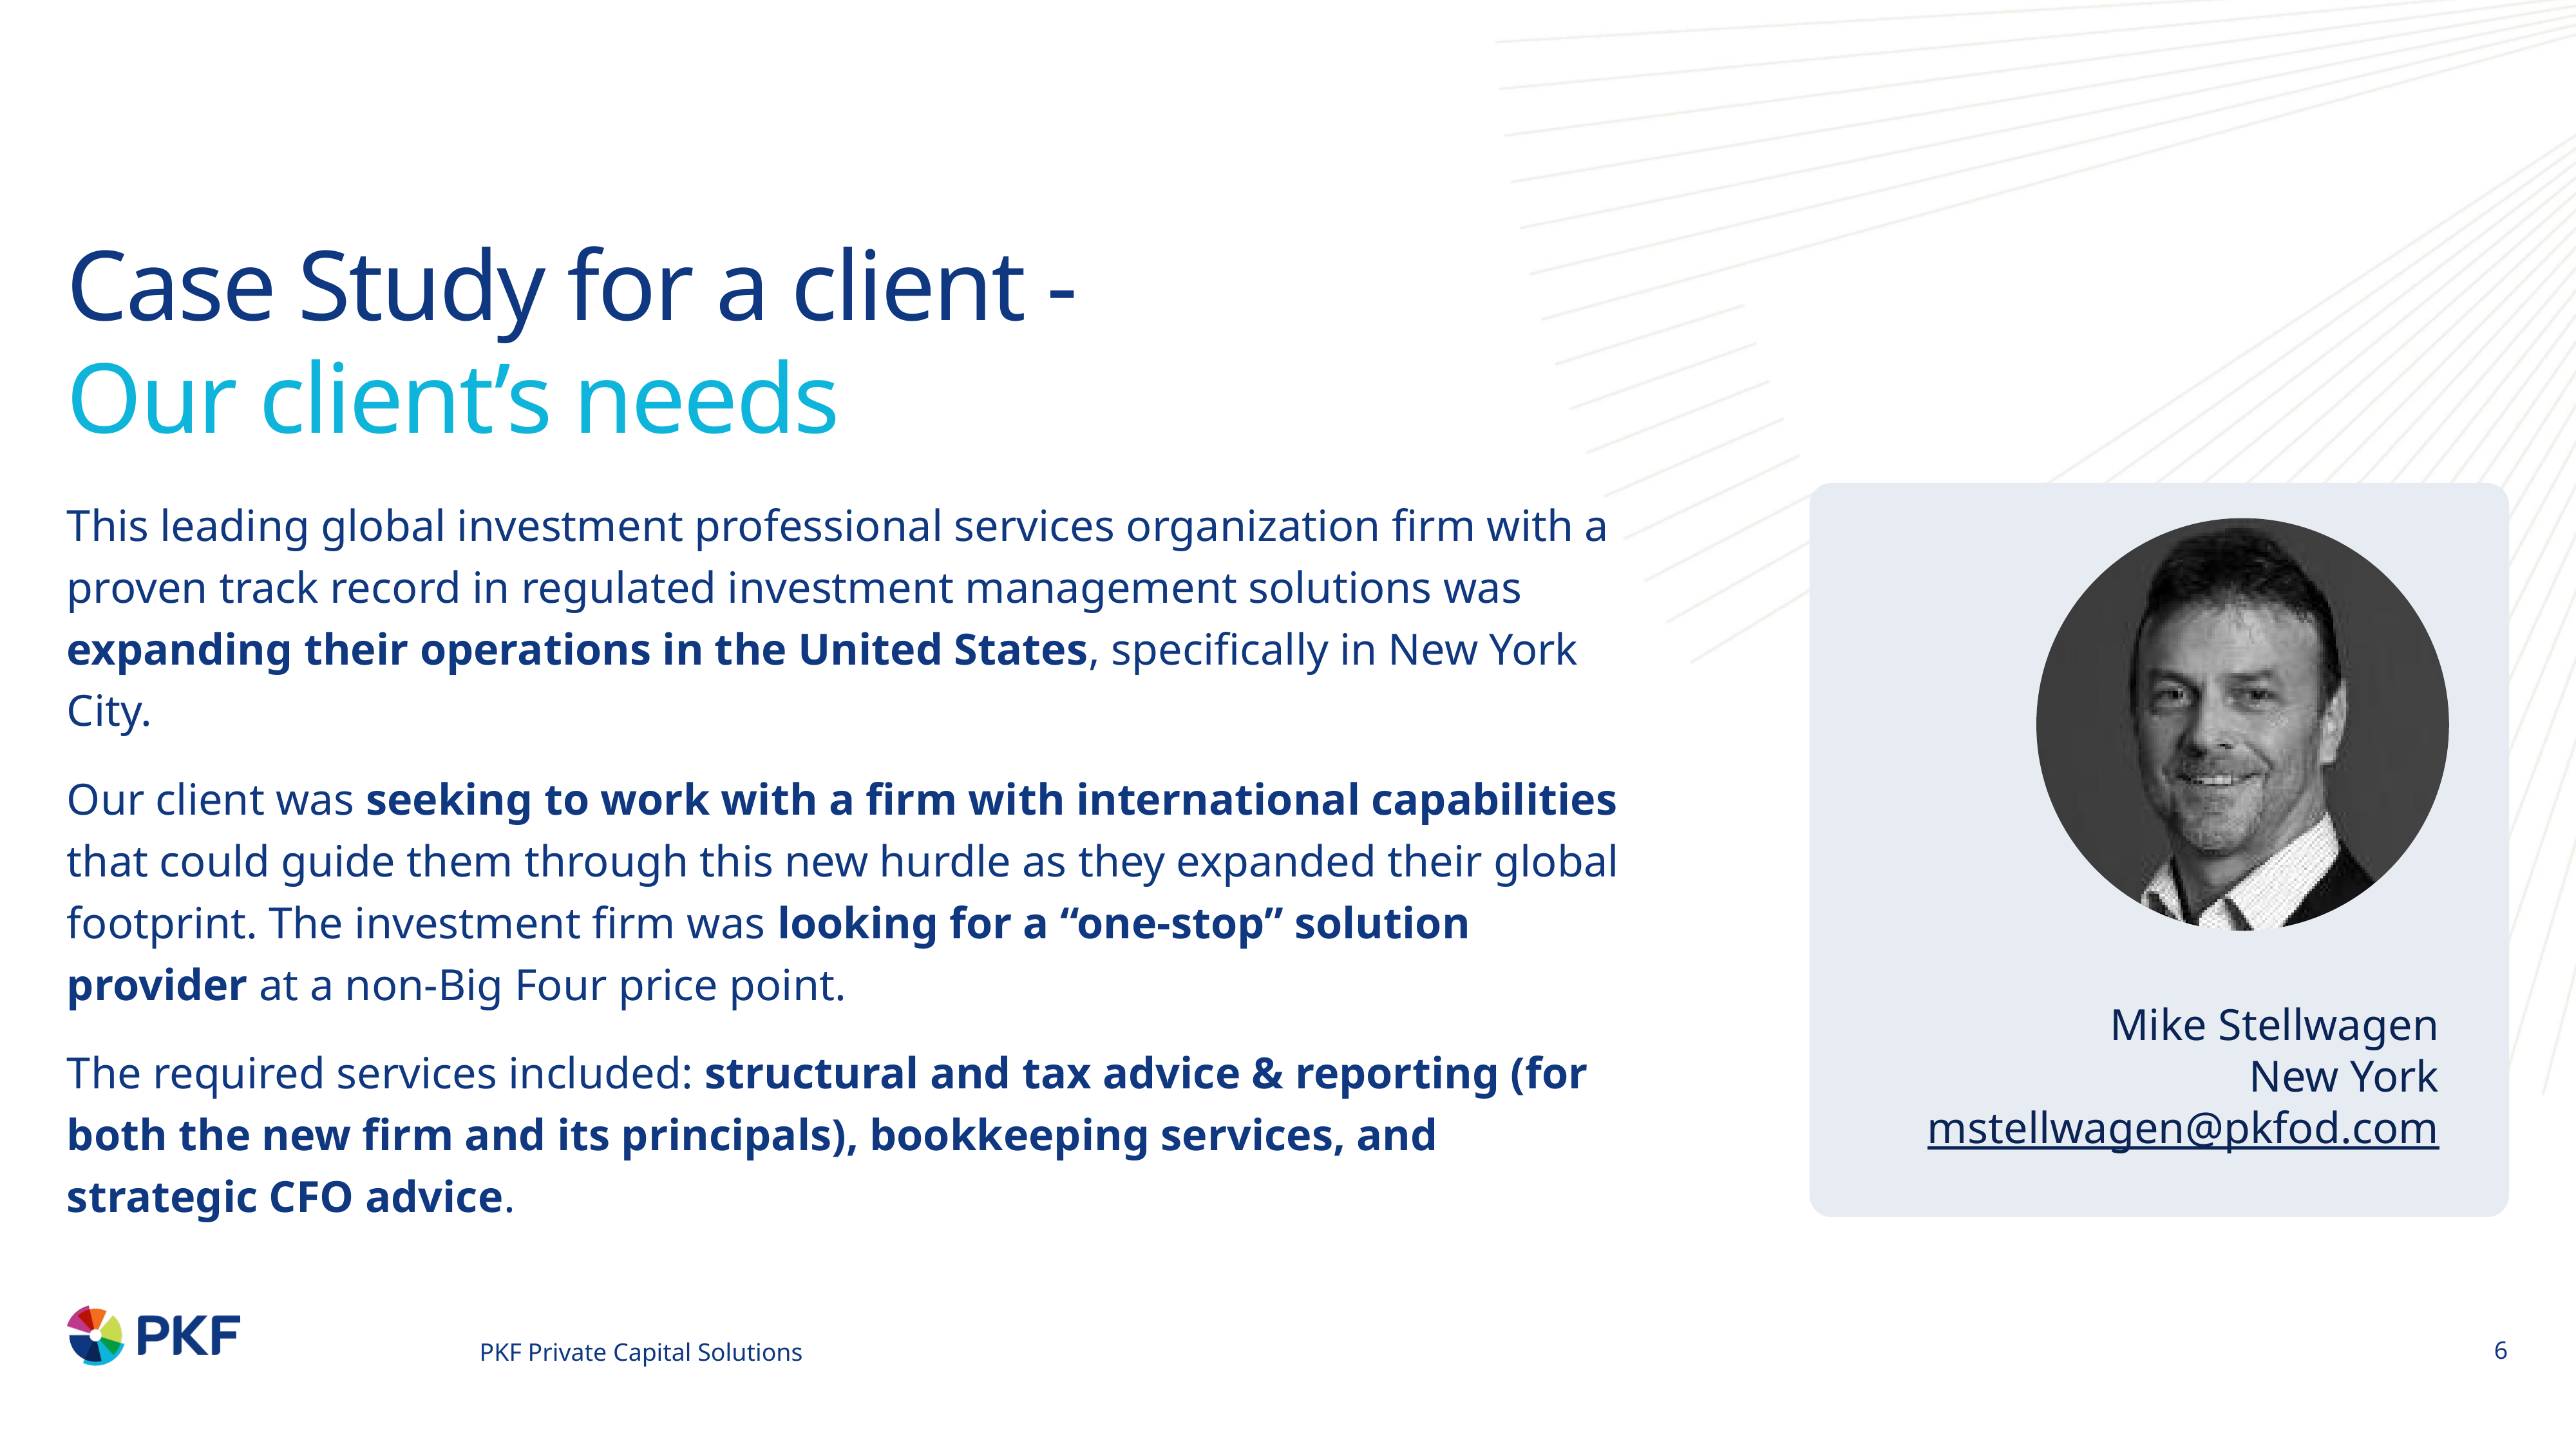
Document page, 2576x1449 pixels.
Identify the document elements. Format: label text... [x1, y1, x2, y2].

footer PKF Private Capital Solutions [479, 1336, 1288, 1373]
text_box [1777, 598, 2477, 1134]
text_box [1808, 482, 2510, 1218]
slide_number 6 [2448, 1335, 2553, 1371]
title Case Study for a client - Our client’s needs [66, 227, 1580, 483]
list This leading global investment professional services organization firm with a proven track record in regulated investment management solutions was expanding their operations in the United States, specifically in New York City. Our client was seeking to work with a firm with international capabilities that could guide them through this new hurdle as they expanded their global footprint. The investment firm was looking for a “one-stop” solution provider at a non-Big Four price point. The required services included: structural and tax advice & reporting (for both the new firm and its principals), bookkeeping services, and strategic CFO advice. [66, 488, 1634, 1075]
text_box Mike Stellwagen New York mstellwagen@pkfod.com [1862, 992, 2449, 1164]
picture [0, 0, 2576, 1449]
